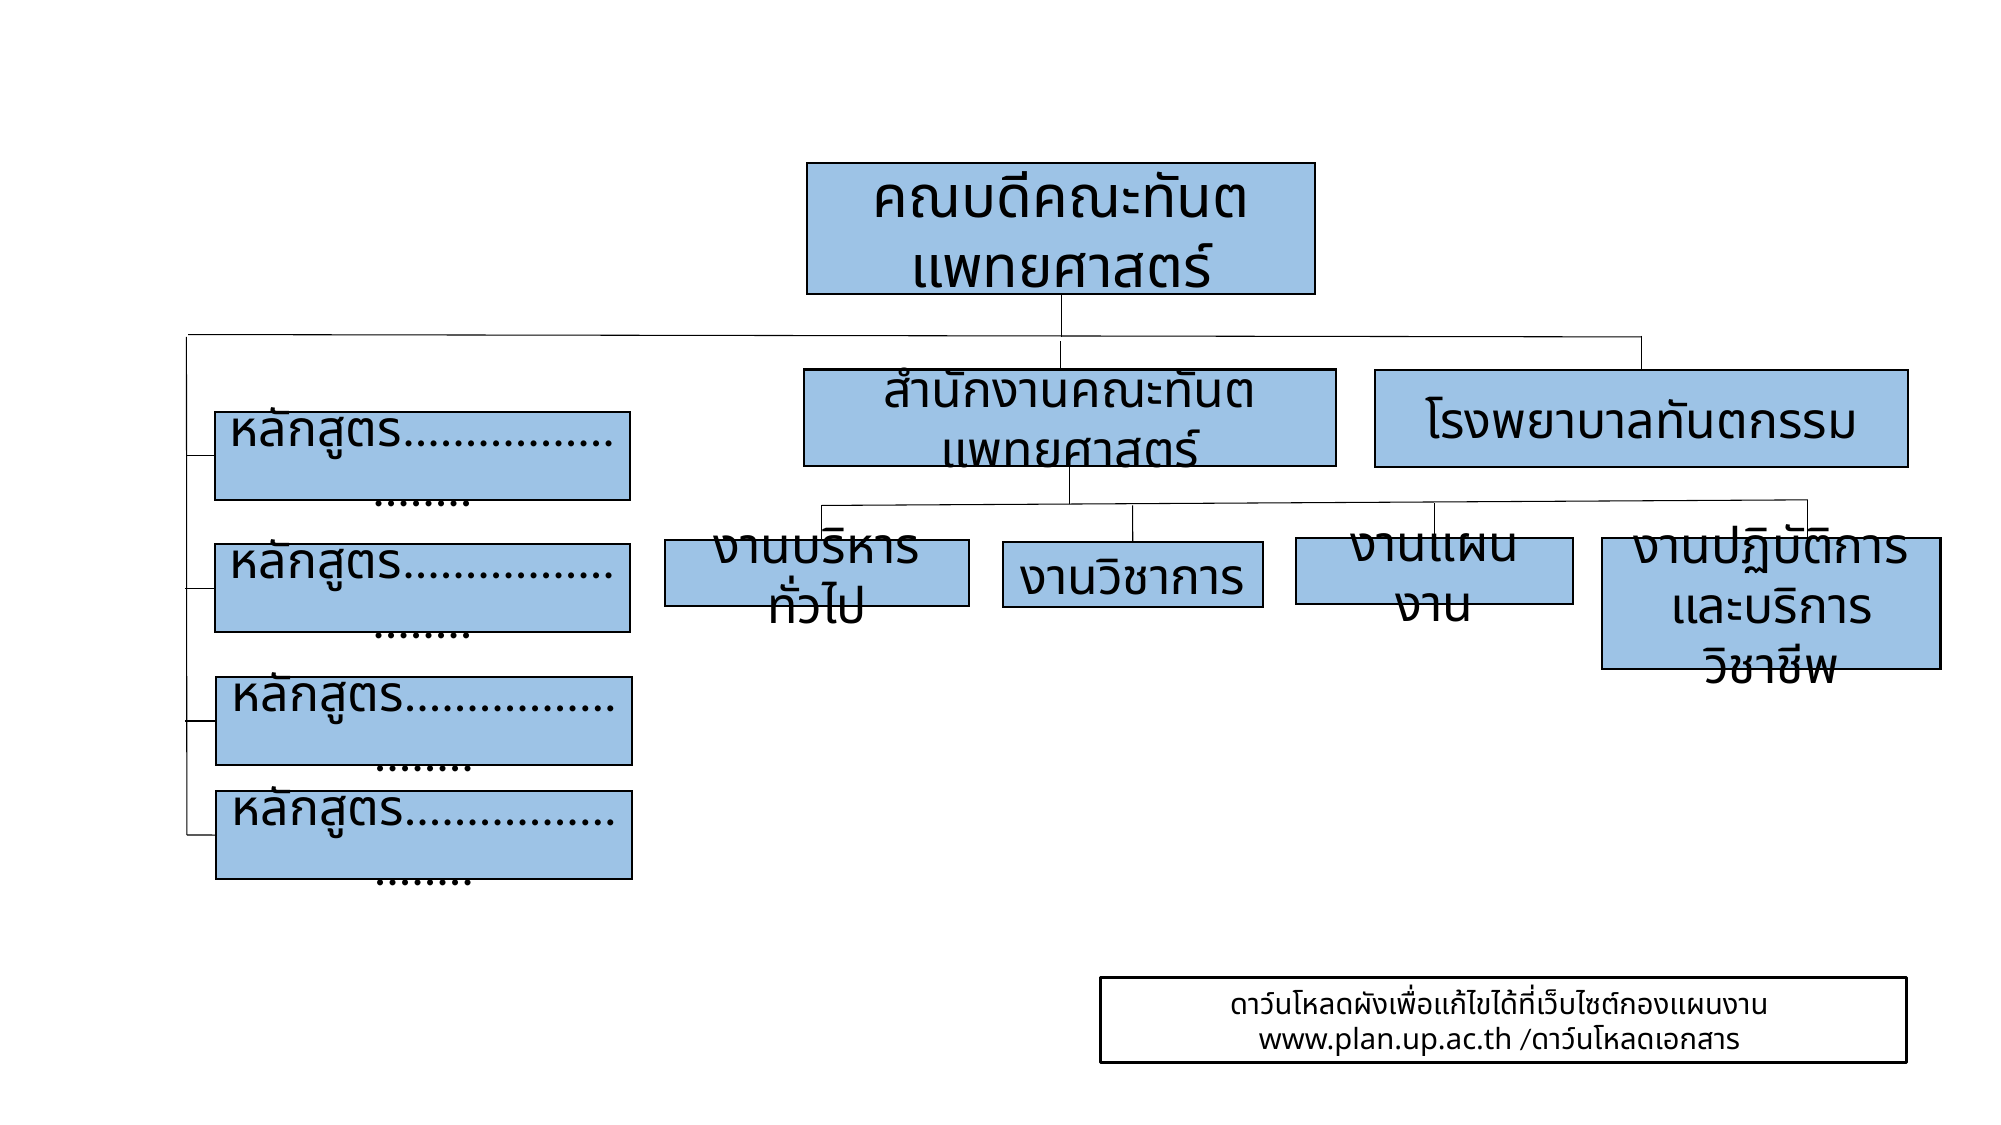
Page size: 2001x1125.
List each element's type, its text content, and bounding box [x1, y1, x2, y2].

text_box โรงพยาบาลทันตกรรม [1374, 369, 1909, 468]
text_box งานบริหารทั่วไป [664, 539, 970, 607]
text_box หลักสูตร......................... [215, 790, 633, 880]
text_box งานวิชาการ [1002, 541, 1264, 608]
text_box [821, 499, 1807, 506]
text_box หลักสูตร......................... [214, 411, 631, 501]
text_box ดาว์นโหลดผังเพื่อแก้ไขได้ที่เว็บไซต์กองแผนงาน www.plan.up.ac.th /ดาว์นโหลดเอกสาร [1100, 977, 1907, 1063]
text_box งานปฏิบัติการและบริการวิชาชีพ [1601, 537, 1942, 670]
text_box หลักสูตร......................... [214, 543, 631, 633]
text_box สำนักงานคณะทันตแพทยศาสตร์ [803, 368, 1337, 467]
text_box หลักสูตร......................... [215, 676, 633, 766]
text_box คณบดีคณะทันตแพทยศาสตร์ [806, 162, 1316, 295]
text_box งานแผนงาน [1295, 537, 1574, 605]
